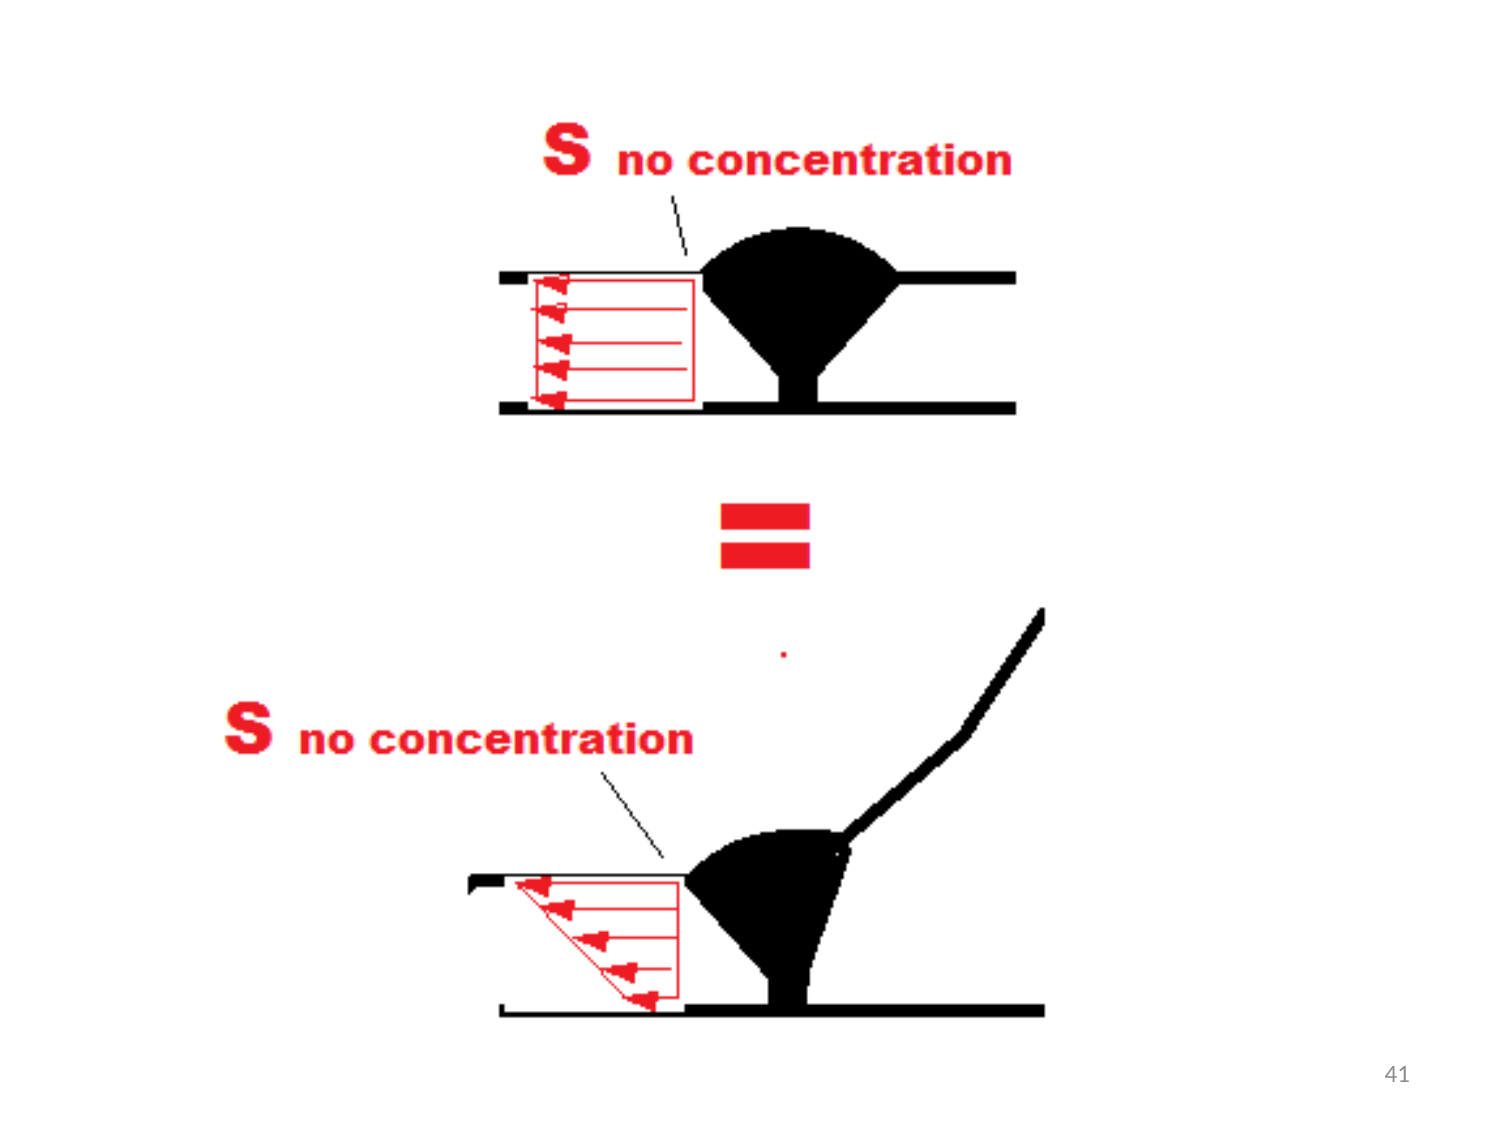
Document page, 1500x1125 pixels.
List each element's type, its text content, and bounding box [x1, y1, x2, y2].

picture [132, 87, 1163, 1066]
slide_number 41 [1074, 1042, 1425, 1103]
